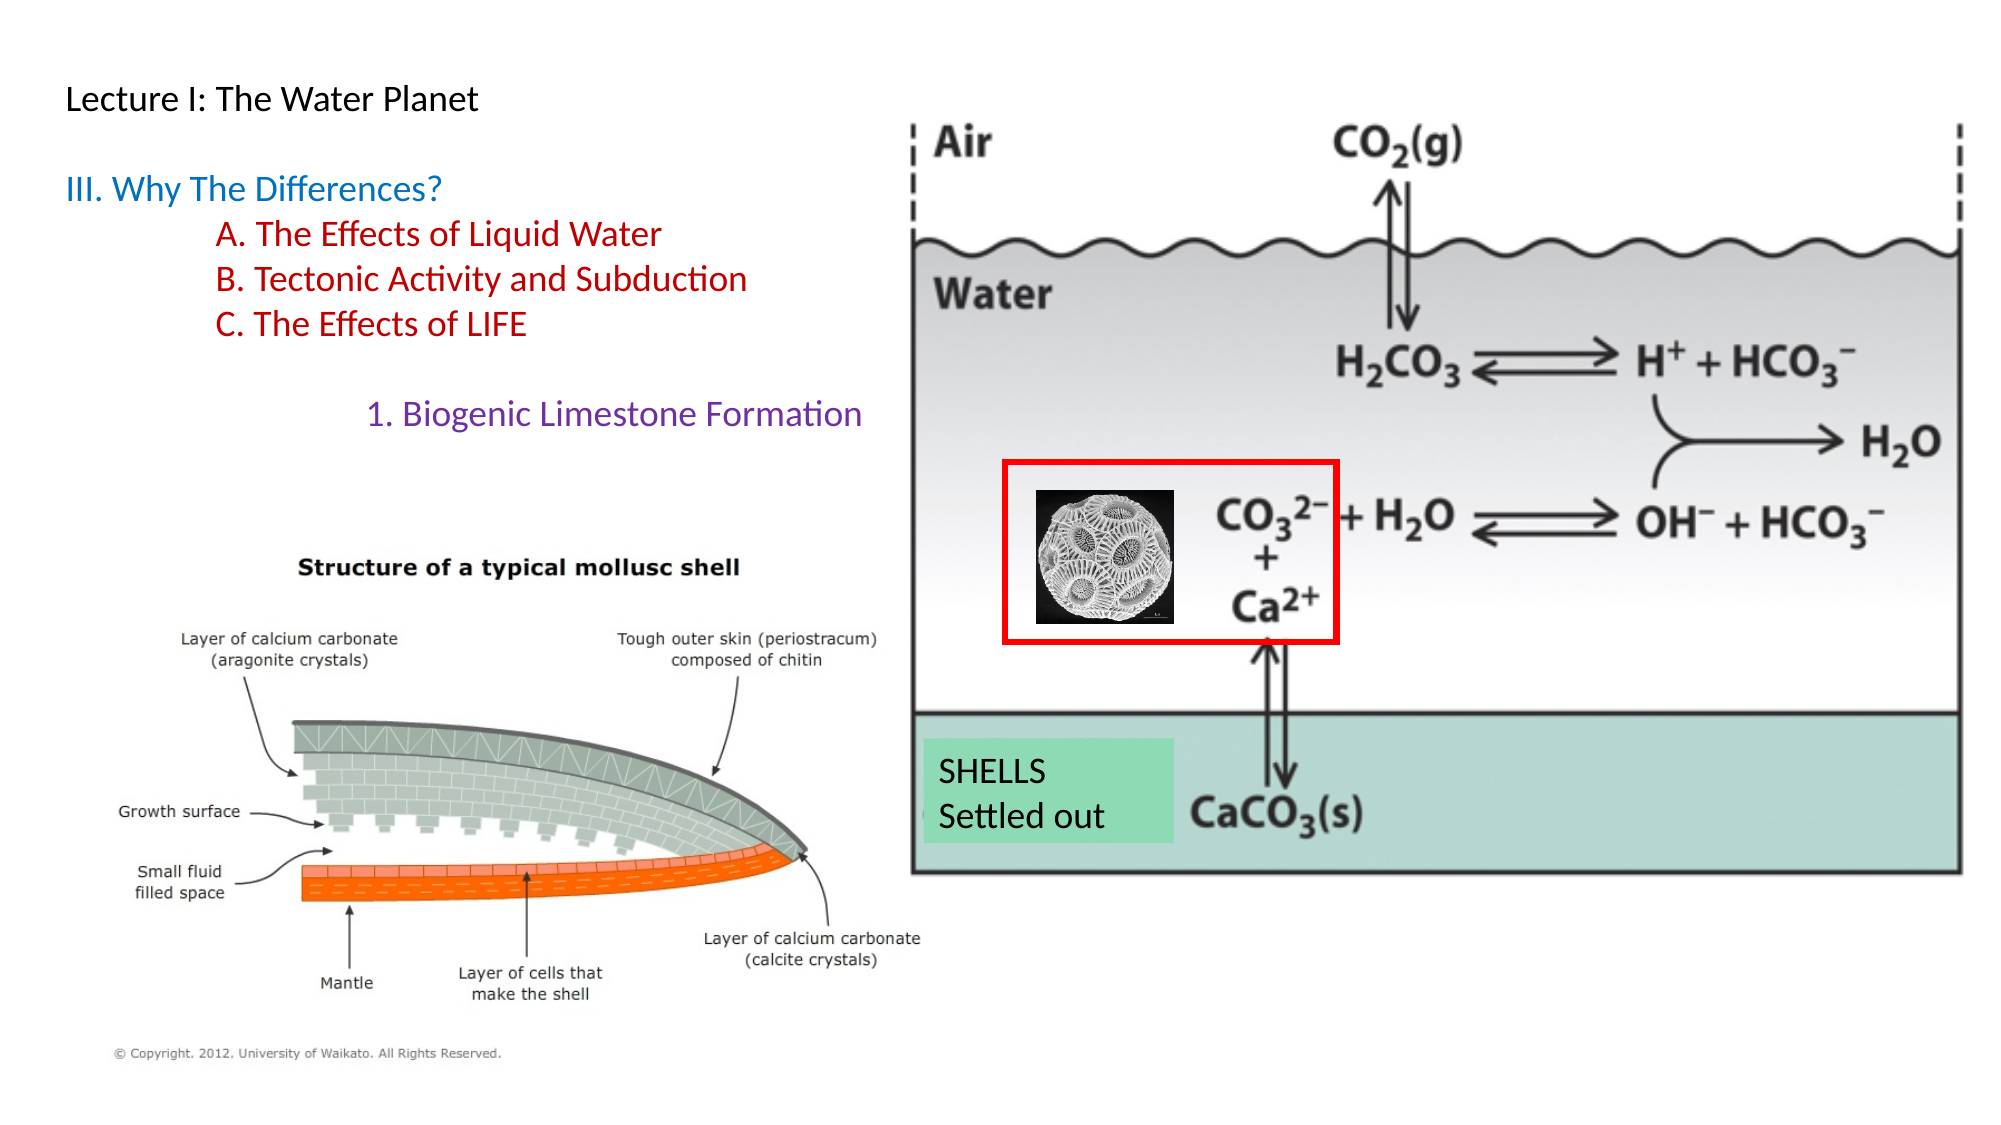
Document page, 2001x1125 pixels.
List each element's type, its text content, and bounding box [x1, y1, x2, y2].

picture [101, 115, 1968, 1070]
text_box Lecture I: The Water Planet III. Why The Differences? A. The Effects of Liquid Water B. Tectonic Activity and Subduction C. The Effects of LIFE 1. Biogenic Limestone Formation [50, 66, 1337, 441]
